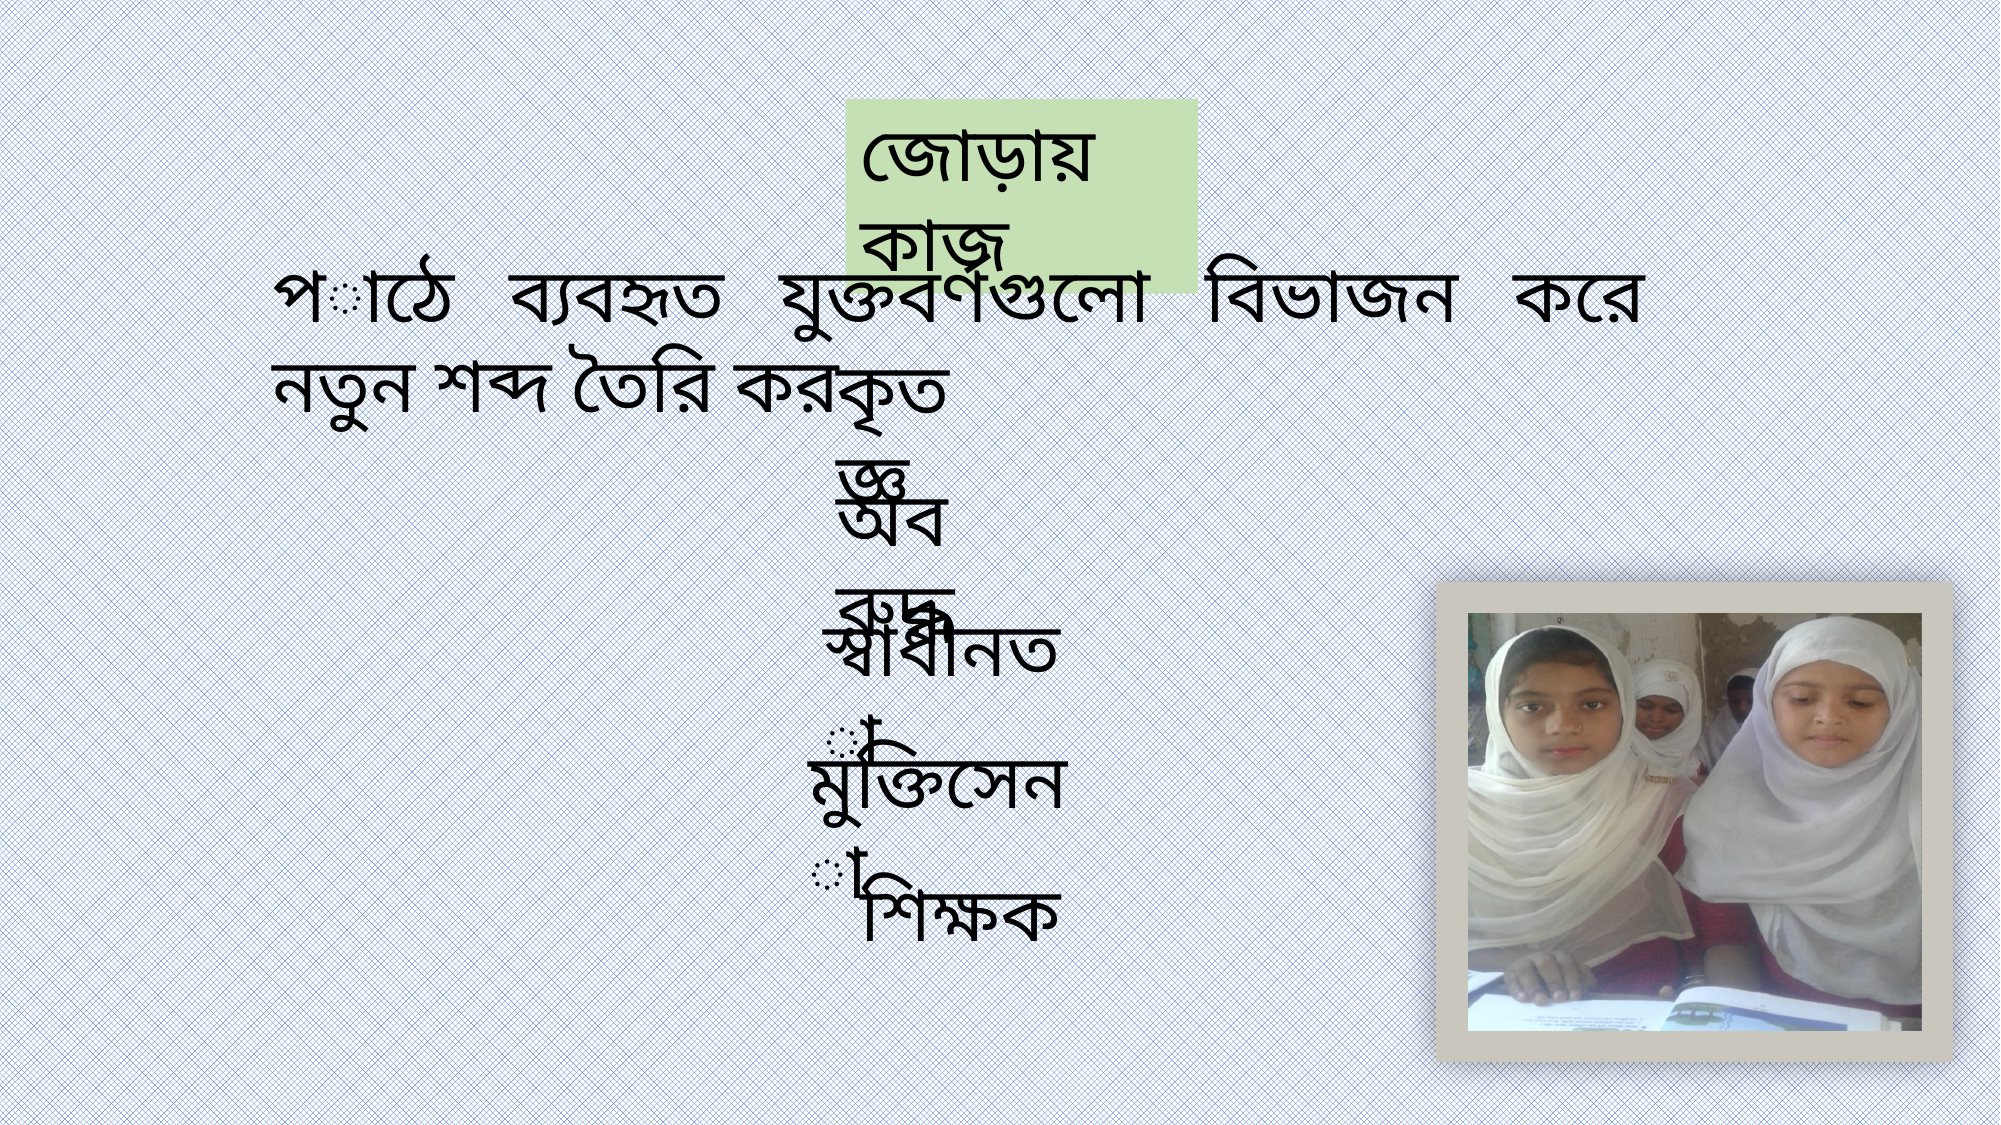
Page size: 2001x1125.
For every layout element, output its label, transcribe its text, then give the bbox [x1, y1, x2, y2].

picture [1468, 594, 1921, 1050]
text_box কৃতজ্ঞ [821, 335, 1016, 530]
text_box স্বাধীনতা [808, 593, 1076, 726]
text_box অবরুদ্ধ [821, 530, 1016, 593]
text_box জোড়ায় কাজ [845, 98, 1198, 239]
text_box শিক্ষক [845, 859, 1143, 965]
text_box পাঠে ব্যবহৃত যুক্তবর্ণগুলো বিভাজন করে নতুন শব্দ তৈরি কর [257, 239, 1660, 435]
text_box মুক্তিসেনা [793, 726, 1091, 922]
